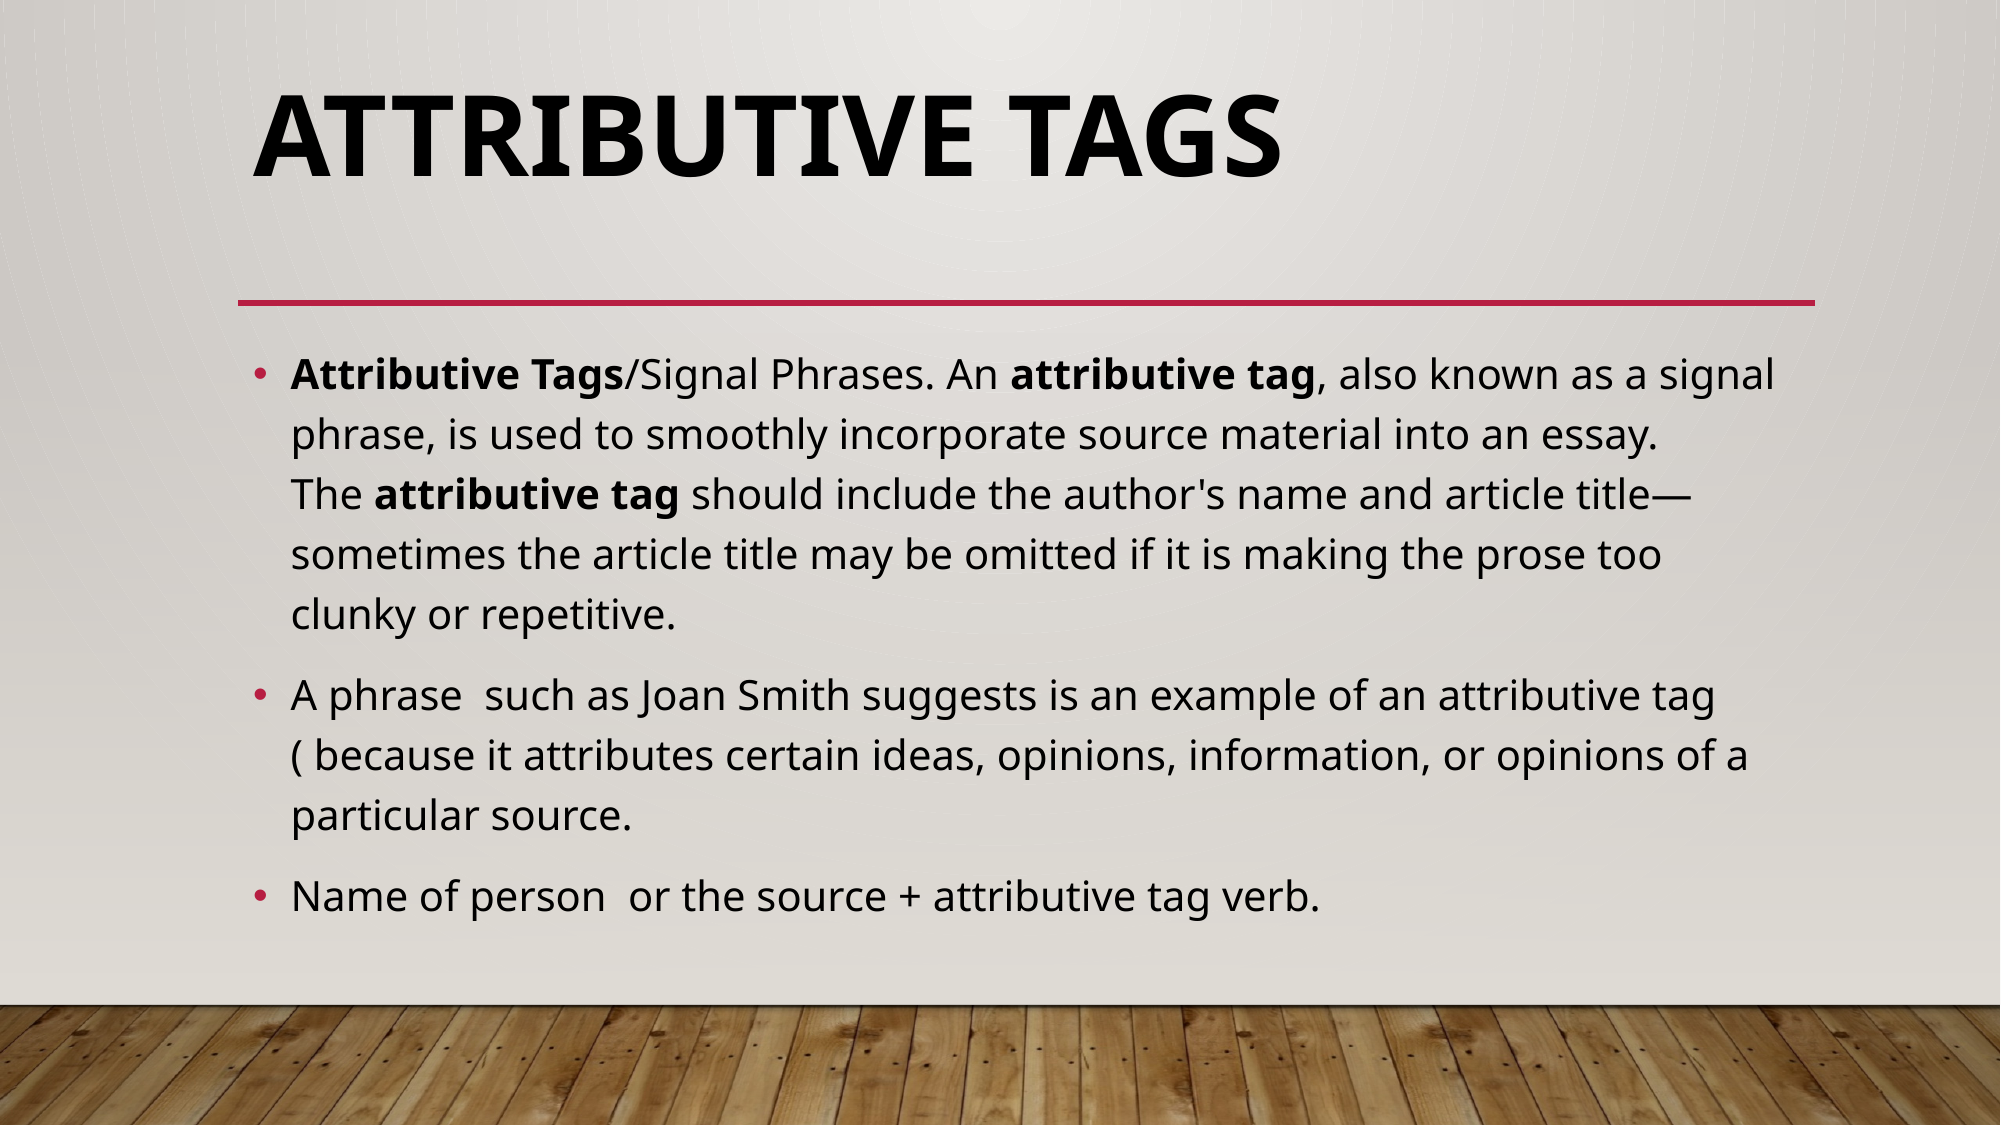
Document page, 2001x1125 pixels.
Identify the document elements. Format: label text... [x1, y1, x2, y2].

title Attributive Tags [238, 71, 1814, 305]
list Attributive Tags/Signal Phrases. An attributive tag, also known as a signal phrase, is used to smoothly incorporate source material into an essay. The attributive tag should include the author's name and article title—sometimes the article title may be omitted if it is making the prose too clunky or repetitive. A phrase such as Joan Smith suggests is an example of an attributive tag ( because it attributes certain ideas, opinions, information, or opinions of a particular source. Name of person or the source + attributive tag verb. [238, 330, 1814, 897]
picture [0, 1005, 2000, 1125]
